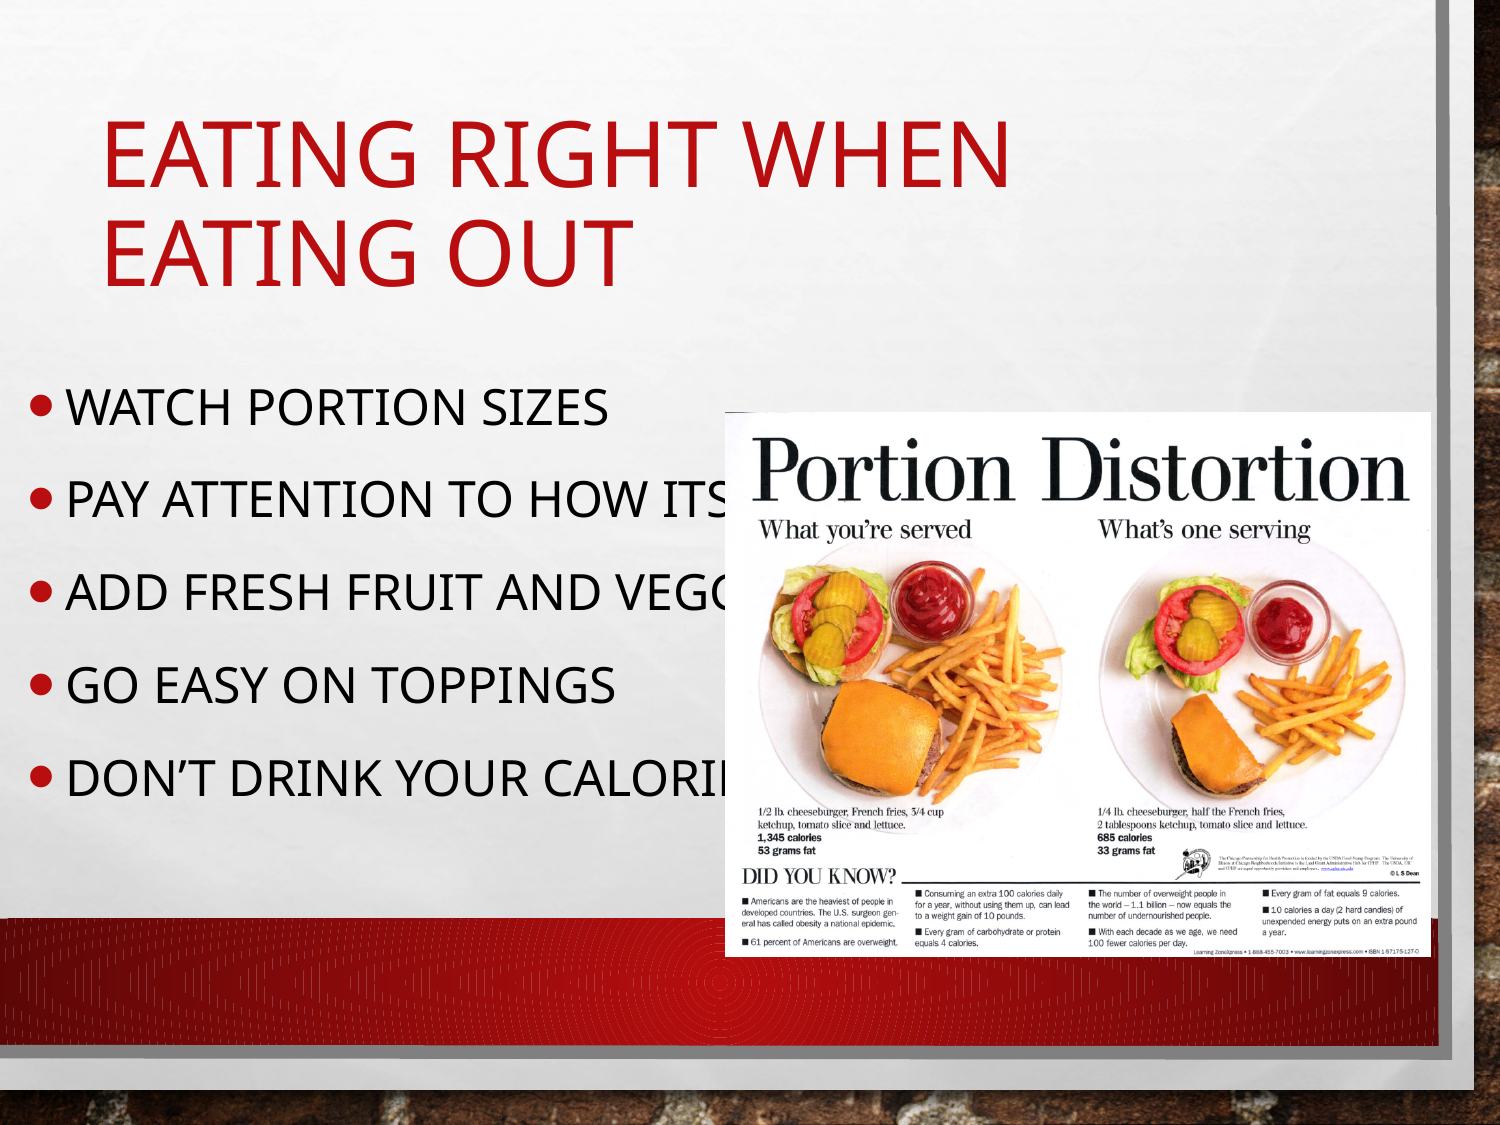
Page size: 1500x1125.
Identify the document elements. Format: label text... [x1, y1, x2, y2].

title Eating Right When Eating Out [84, 112, 1364, 287]
picture [0, 0, 1500, 1125]
picture [724, 412, 1431, 957]
list Watch portion sizes Pay attention to how its made Add fresh fruit and veggies Go easy on toppings Don’t drink your calories [12, 287, 1364, 882]
